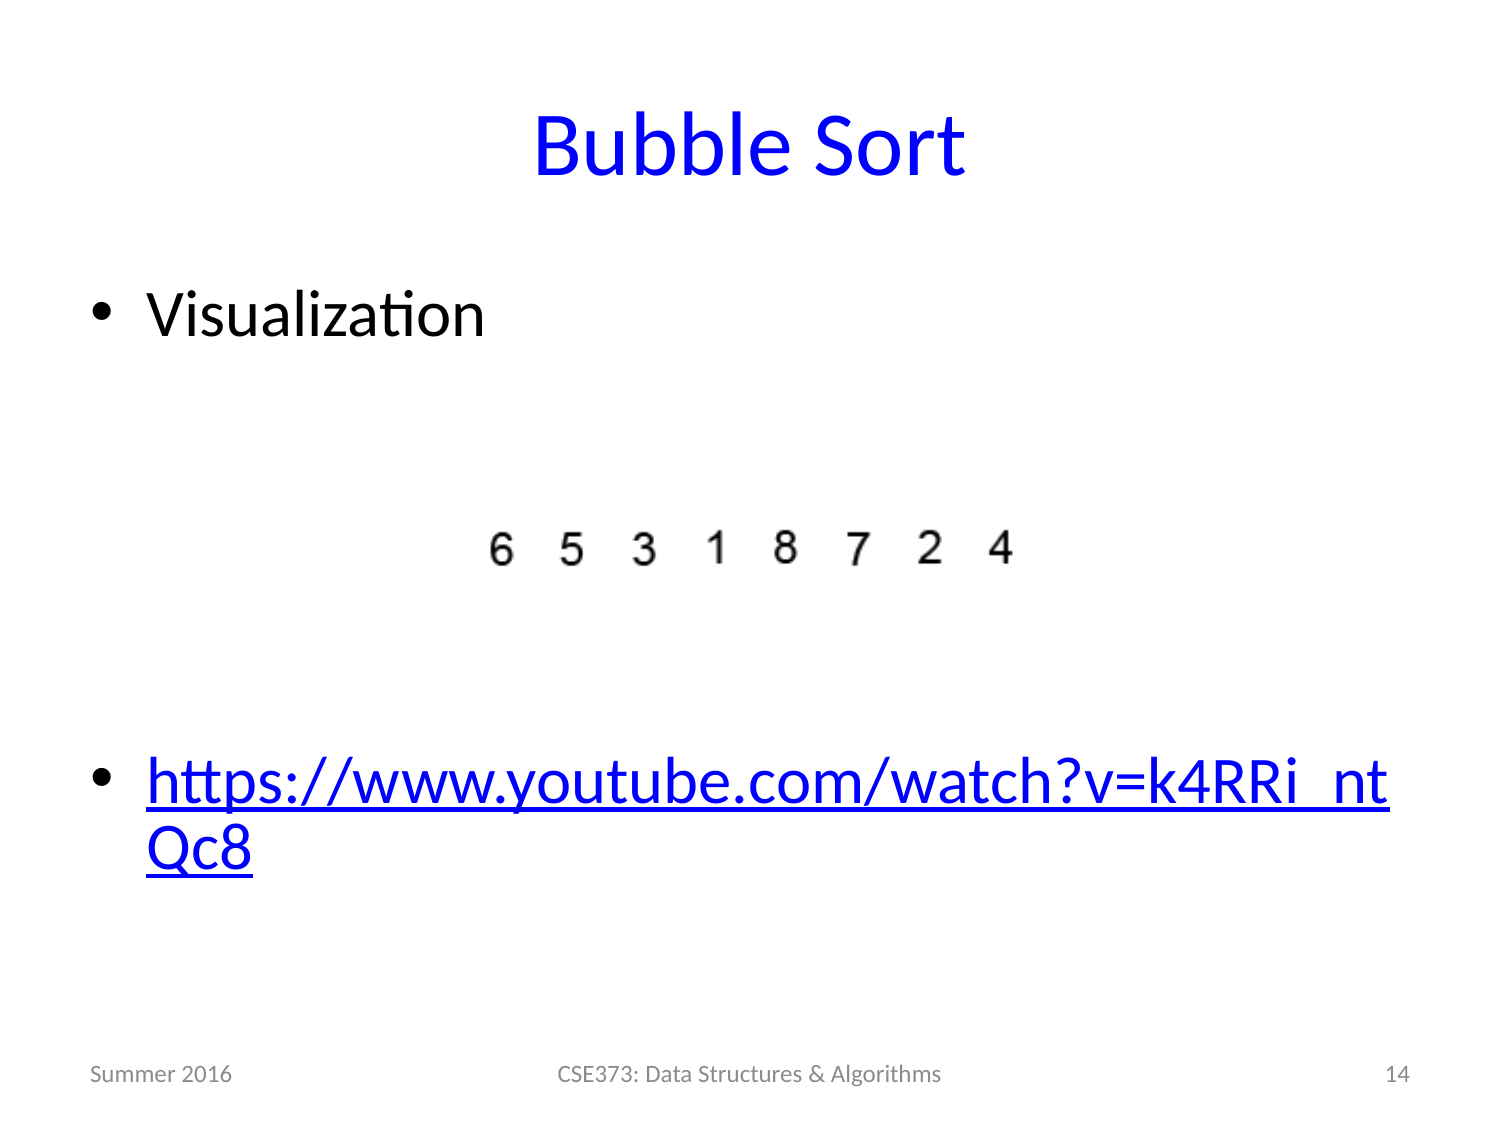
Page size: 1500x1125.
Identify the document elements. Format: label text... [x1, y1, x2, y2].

slide_number Summer 2016 [75, 1042, 425, 1103]
footer CSE373: Data Structures & Algorithms [512, 1042, 988, 1103]
slide_number 14 [1074, 1042, 1425, 1103]
title Bubble Sort [75, 45, 1425, 233]
list Visualization https://www.youtube.com/watch?v=k4RRi_ntQc8 [75, 262, 1425, 1005]
picture [437, 374, 1063, 751]
